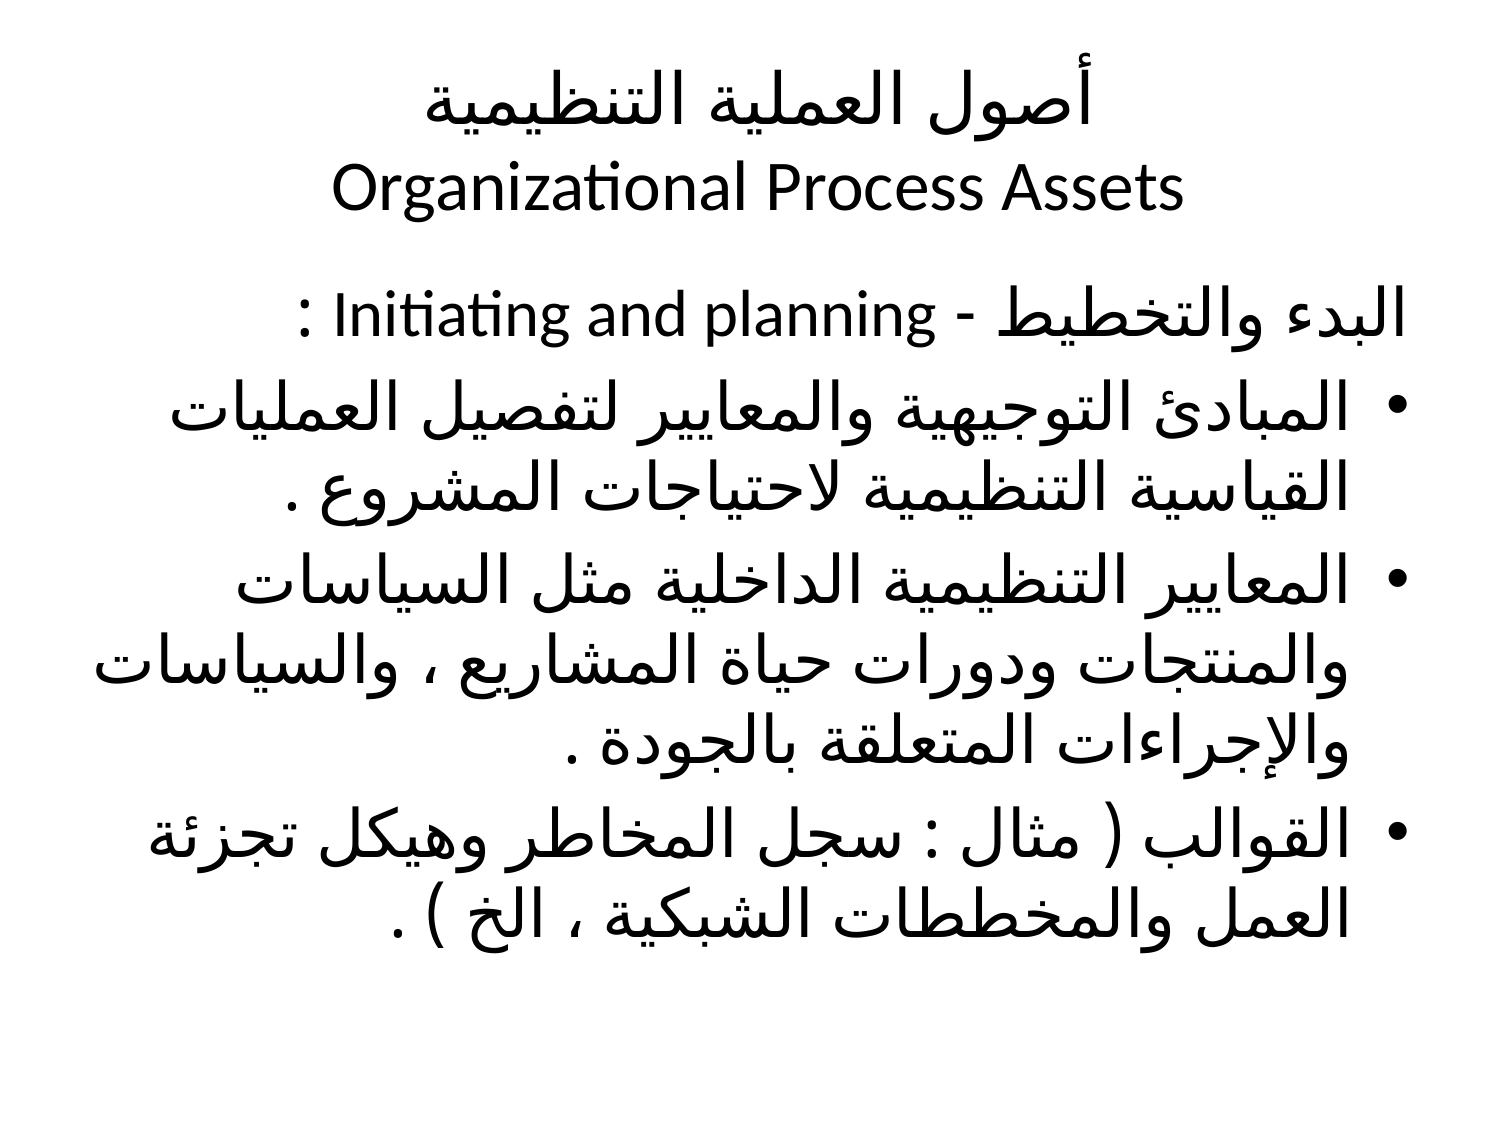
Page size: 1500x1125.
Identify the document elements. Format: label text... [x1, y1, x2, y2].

list البدء والتخطيط - Initiating and planning : المبادئ التوجيهية والمعايير لتفصيل العمليات القياسية التنظيمية لاحتياجات المشروع . المعايير التنظيمية الداخلية مثل السياسات والمنتجات ودورات حياة المشاريع ، والسياسات والإجراءات المتعلقة بالجودة . القوالب ( مثال : سجل المخاطر وهيكل تجزئة العمل والمخططات الشبكية ، الخ ) . [75, 262, 1425, 1005]
title أصول العملية التنظيمية Organizational Process Assets [75, 45, 1425, 233]
